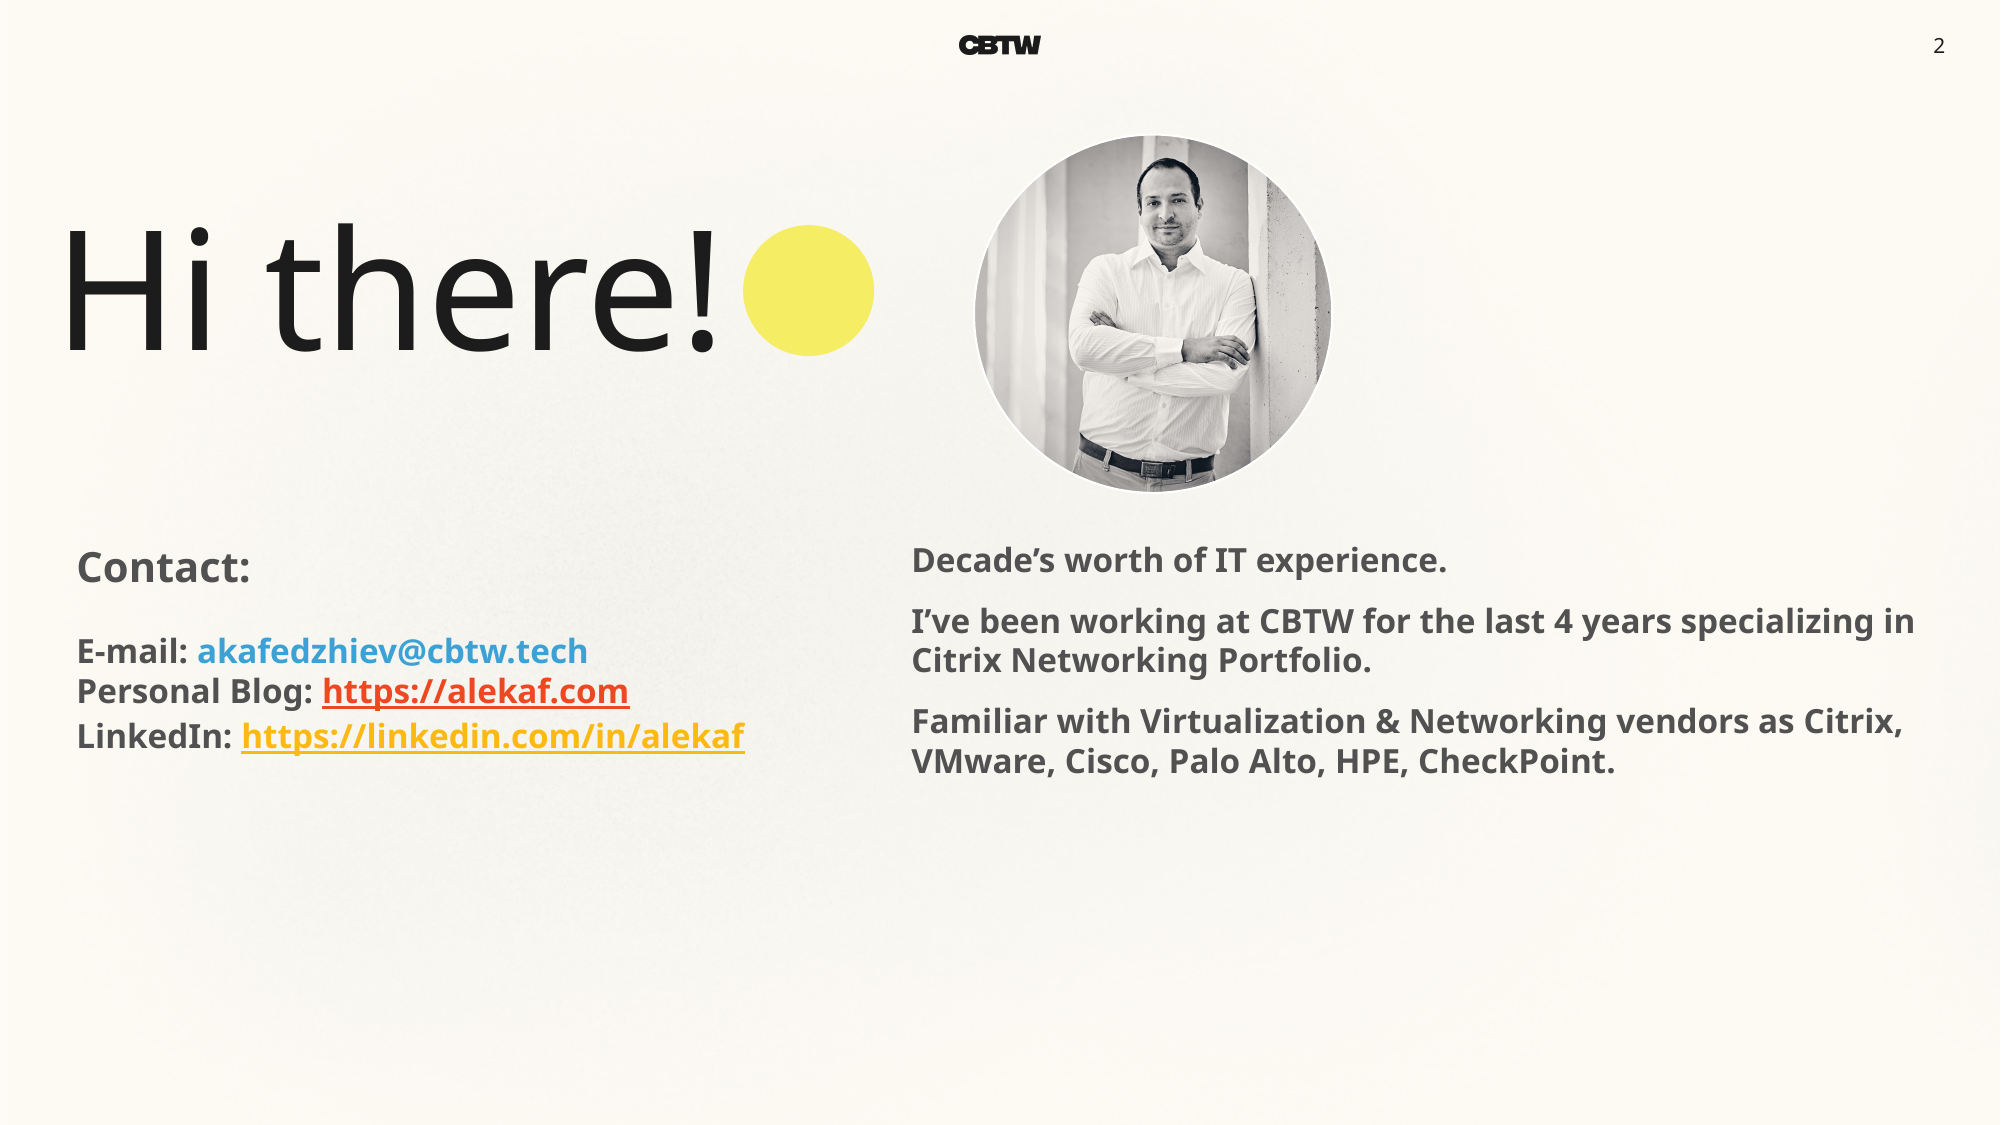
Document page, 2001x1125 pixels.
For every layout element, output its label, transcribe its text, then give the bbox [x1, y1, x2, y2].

text_box Contact: E-mail: akafedzhiev@cbtw.tech Personal Blog: https://alekaf.com LinkedIn: https://linkedin.com/in/alekaf [76, 540, 1110, 805]
text_box [742, 224, 876, 358]
list Hi there! [54, 206, 1007, 375]
list Decade’s worth of IT experience. I’ve been working at CBTW for the last 4 years specializing in Citrix Networking Portfolio. Familiar with Virtualization & Networking vendors as Citrix, VMware, Cisco, Palo Alto, HPE, CheckPoint. [911, 538, 1945, 806]
text_box [972, 133, 1334, 494]
picture [0, 0, 2000, 1125]
